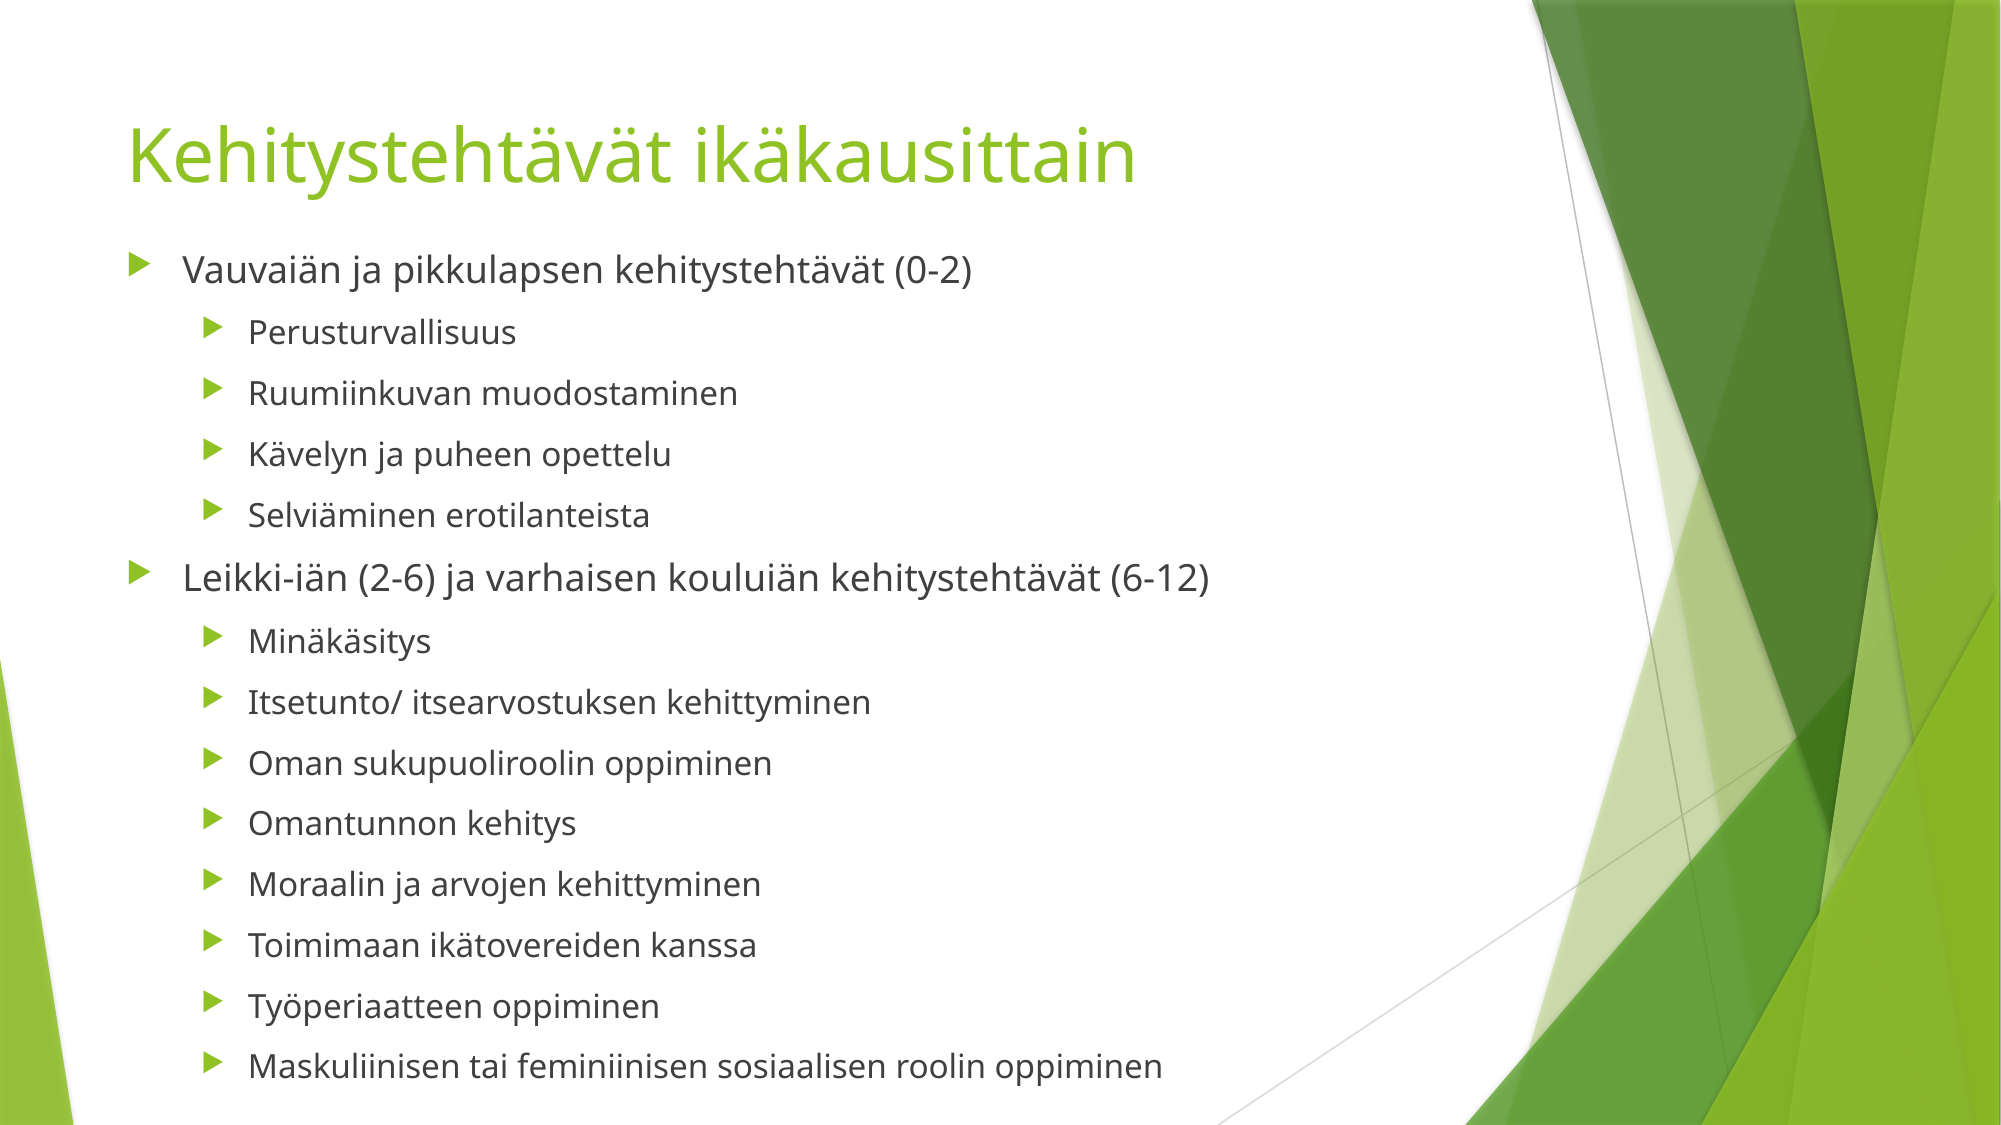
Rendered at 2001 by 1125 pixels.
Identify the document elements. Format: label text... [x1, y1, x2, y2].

list Vauvaiän ja pikkulapsen kehitystehtävät (0-2) Perusturvallisuus Ruumiinkuvan muodostaminen Kävelyn ja puheen opettelu Selviäminen erotilanteista Leikki-iän (2-6) ja varhaisen kouluiän kehitystehtävät (6-12) Minäkäsitys Itsetunto/ itsearvostuksen kehittyminen Oman sukupuoliroolin oppiminen Omantunnon kehitys Moraalin ja arvojen kehittyminen Toimimaan ikätovereiden kanssa Työperiaatteen oppiminen Maskuliinisen tai feminiinisen sosiaalisen roolin oppiminen [111, 238, 1522, 1101]
title Kehitystehtävät ikäkausittain [111, 99, 1522, 238]
